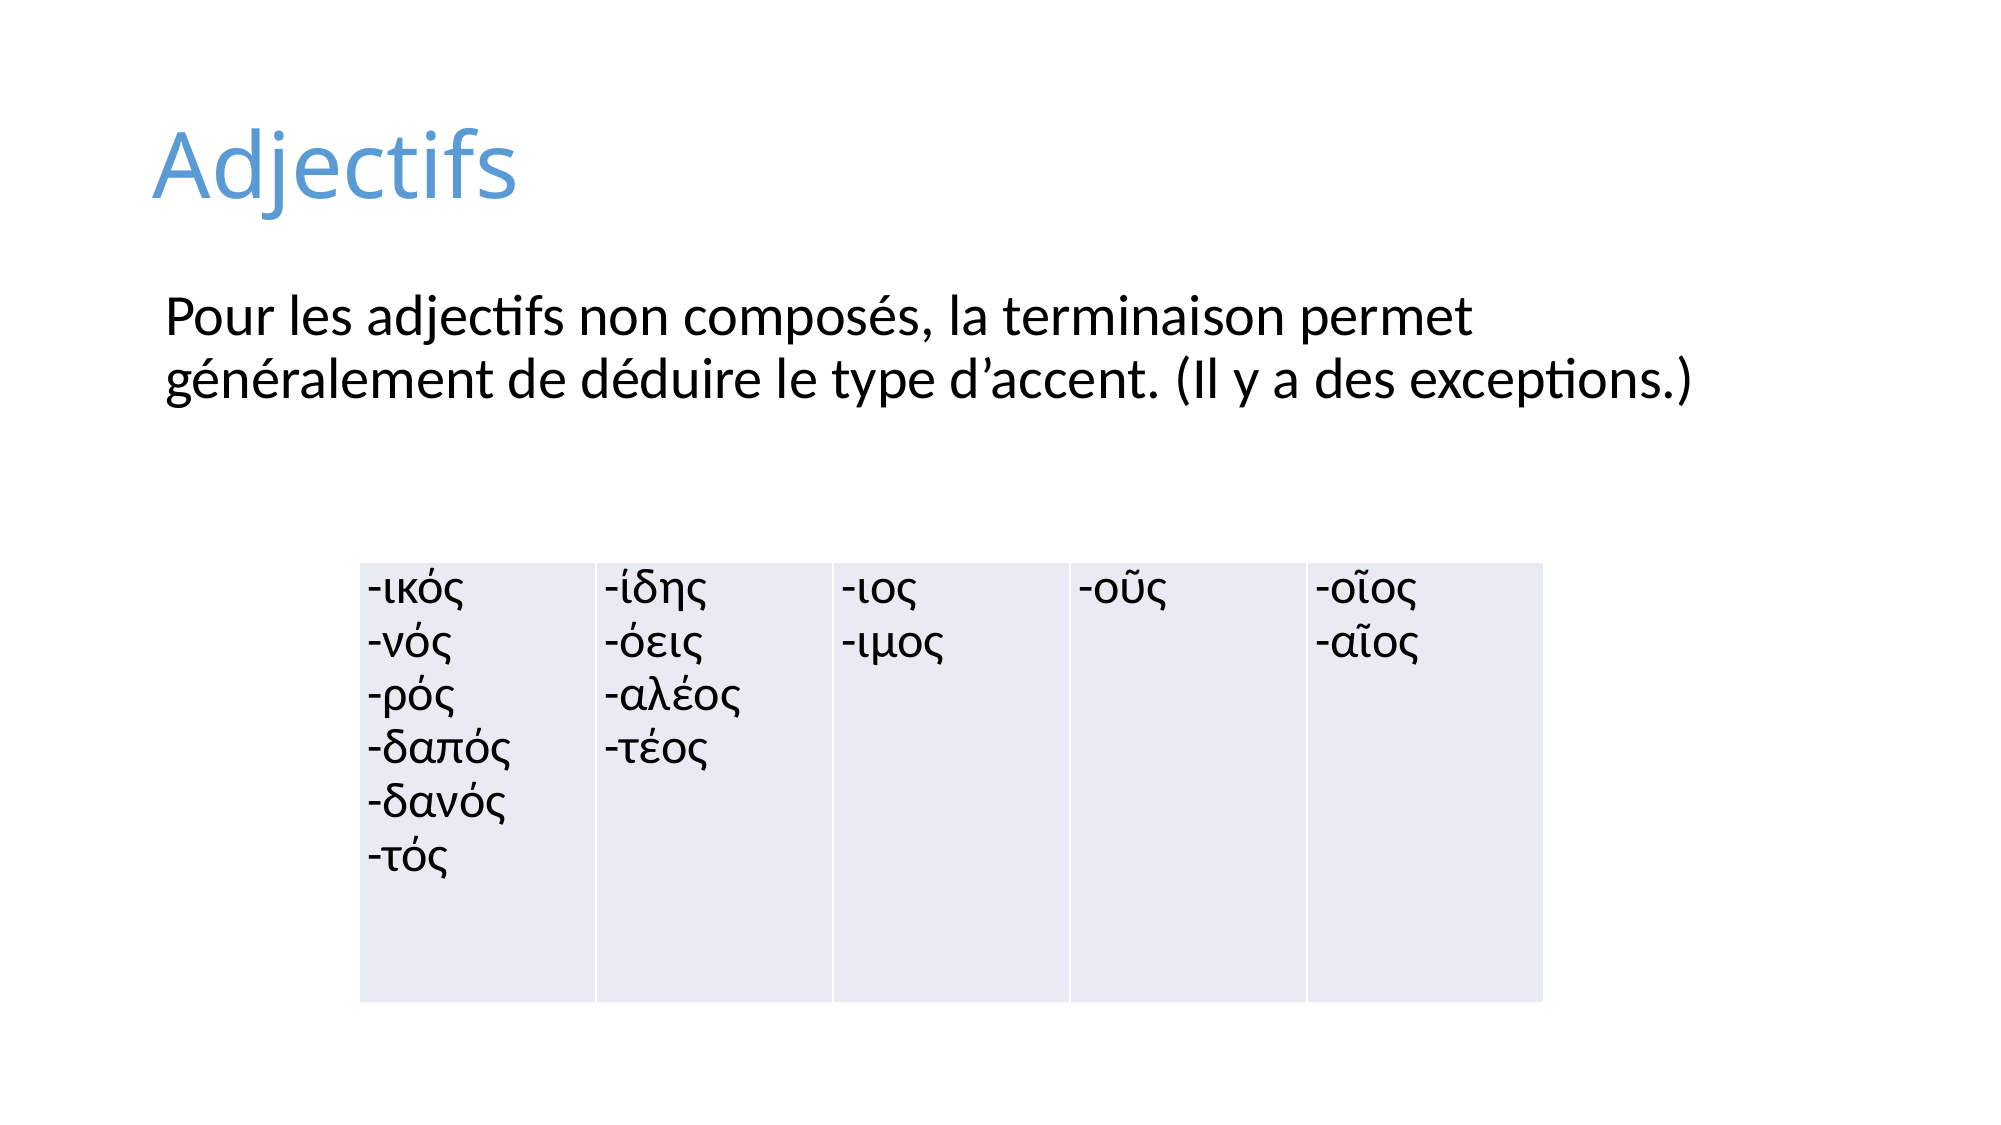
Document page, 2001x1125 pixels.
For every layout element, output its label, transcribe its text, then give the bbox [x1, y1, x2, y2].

table_header -οῖος -αῖος [1308, 563, 1543, 1002]
table_header -οῦς [1071, 563, 1306, 1002]
table_header -ίδης -όεις -αλέος -τέος [597, 563, 832, 1002]
title Adjectifs [137, 59, 1863, 278]
list Pour les adjectifs non composés, la terminaison permet généralement de déduire le type d’accent. (Il y a des exceptions.) [150, 277, 1812, 534]
table_header -ικός -νός -ρός -δαπός -δανός -τός [360, 563, 595, 1002]
table_header -ιος -ιμος [834, 563, 1069, 1002]
